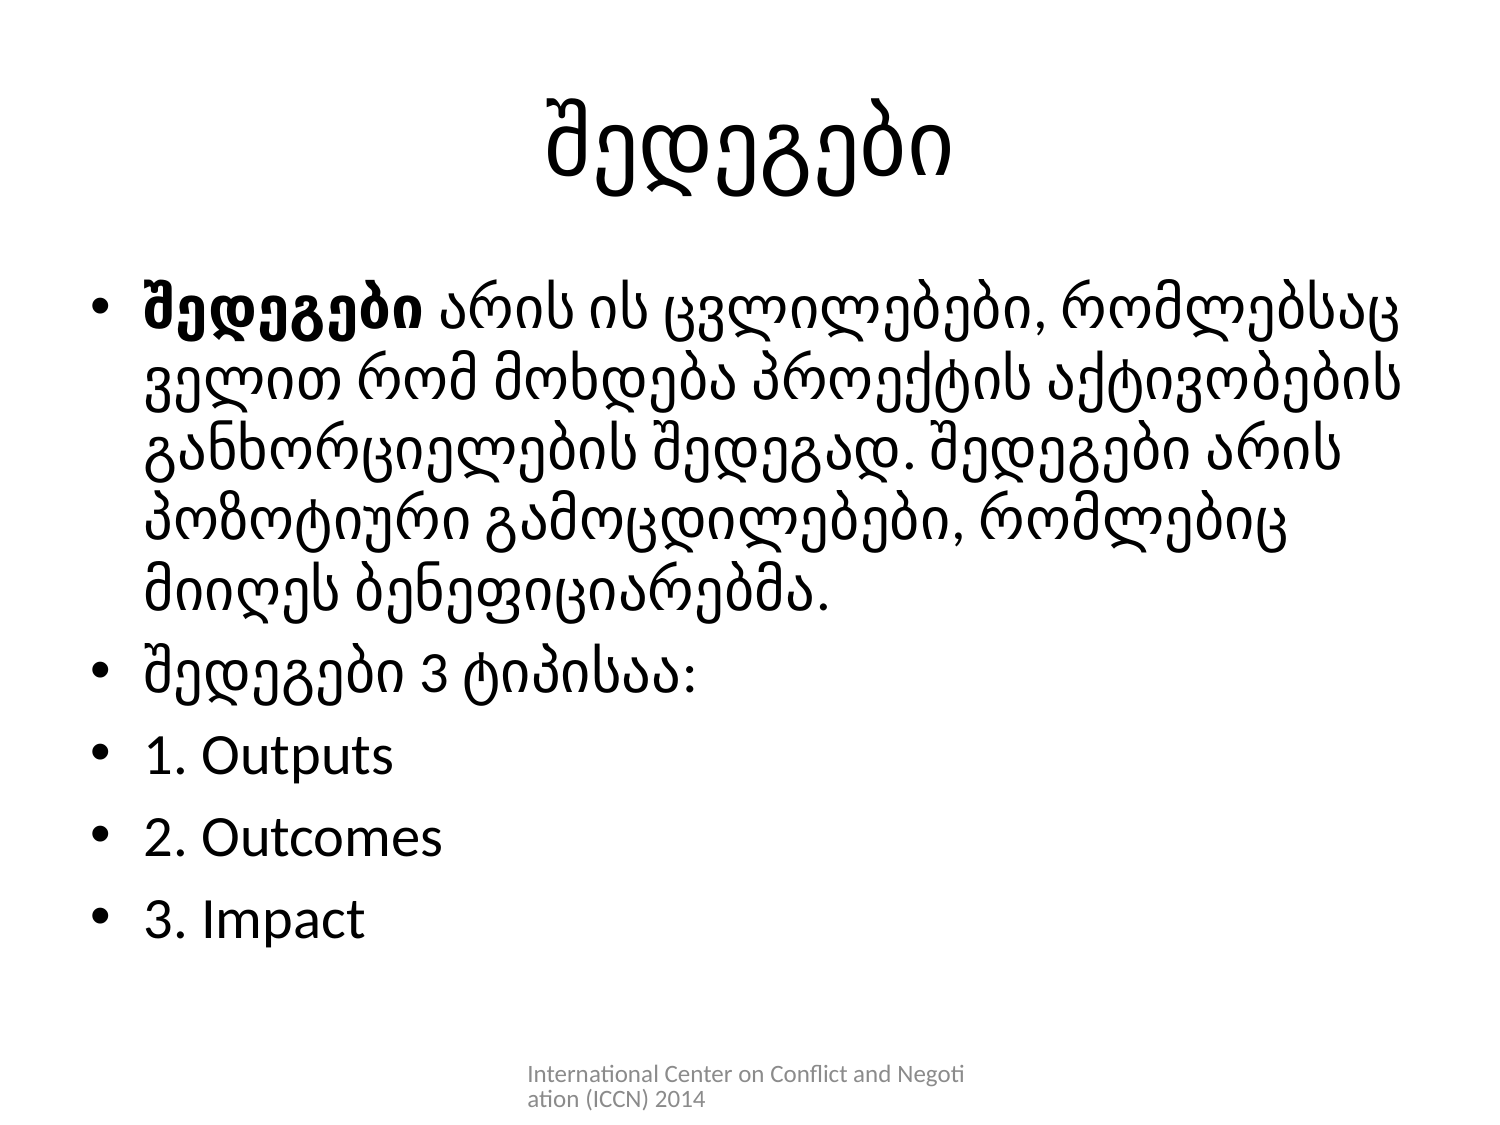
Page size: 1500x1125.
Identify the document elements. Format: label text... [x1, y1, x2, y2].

footer International Center on Conflict and Negotiation (ICCN) 2014 [512, 1042, 988, 1103]
list შედეგები არის ის ცვლილებები, რომლებსაც ველით რომ მოხდება პროექტის აქტივობების განხორციელების შედეგად. შედეგები არის პოზოტიური გამოცდილებები, რომლებიც მიიღეს ბენეფიციარებმა. შედეგები 3 ტიპისაა: 1. Outputs 2. Outcomes 3. Impact [75, 262, 1425, 1005]
title შედეგები [75, 45, 1425, 233]
